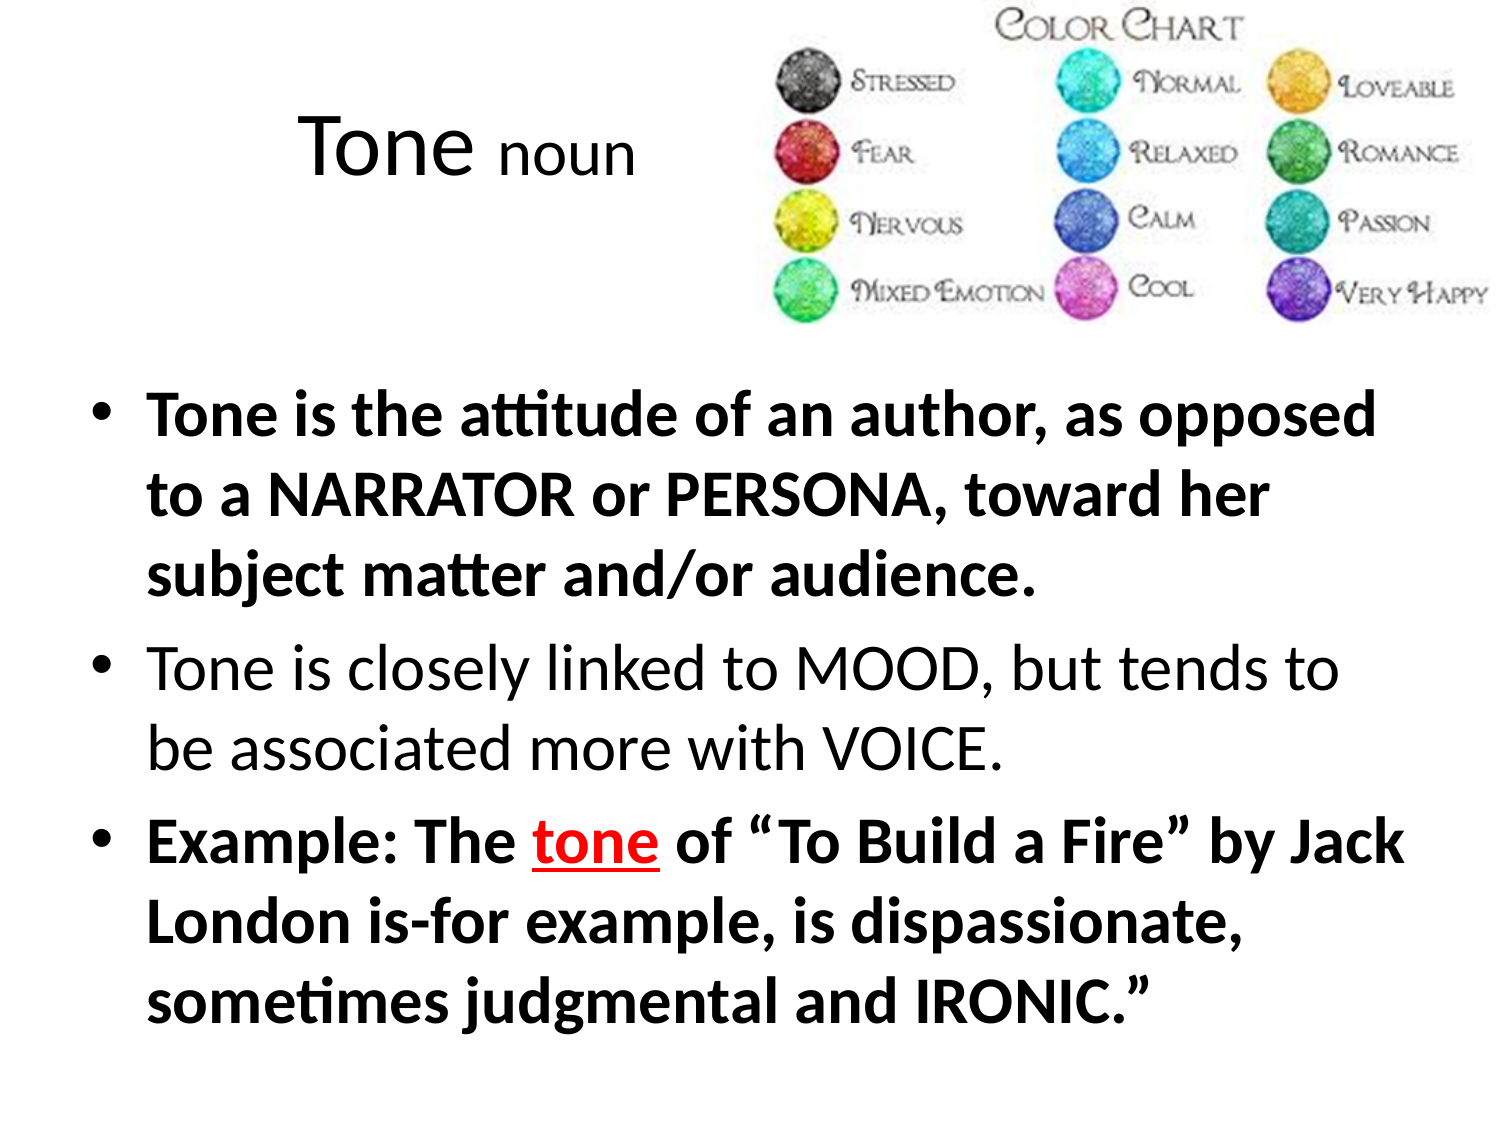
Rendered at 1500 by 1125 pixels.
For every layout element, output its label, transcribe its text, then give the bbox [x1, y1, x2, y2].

list Tone is the attitude of an author, as opposed to a NARRATOR or PERSONA, toward her subject matter and/or audience. Tone is closely linked to MOOD, but tends to be associated more with VOICE. Example: The tone of “To Build a Fire” by Jack London is-for example, is dispassionate, sometimes judgmental and IRONIC.” [75, 362, 1425, 1105]
picture [756, 0, 1496, 326]
title Tone noun [75, 45, 751, 233]
